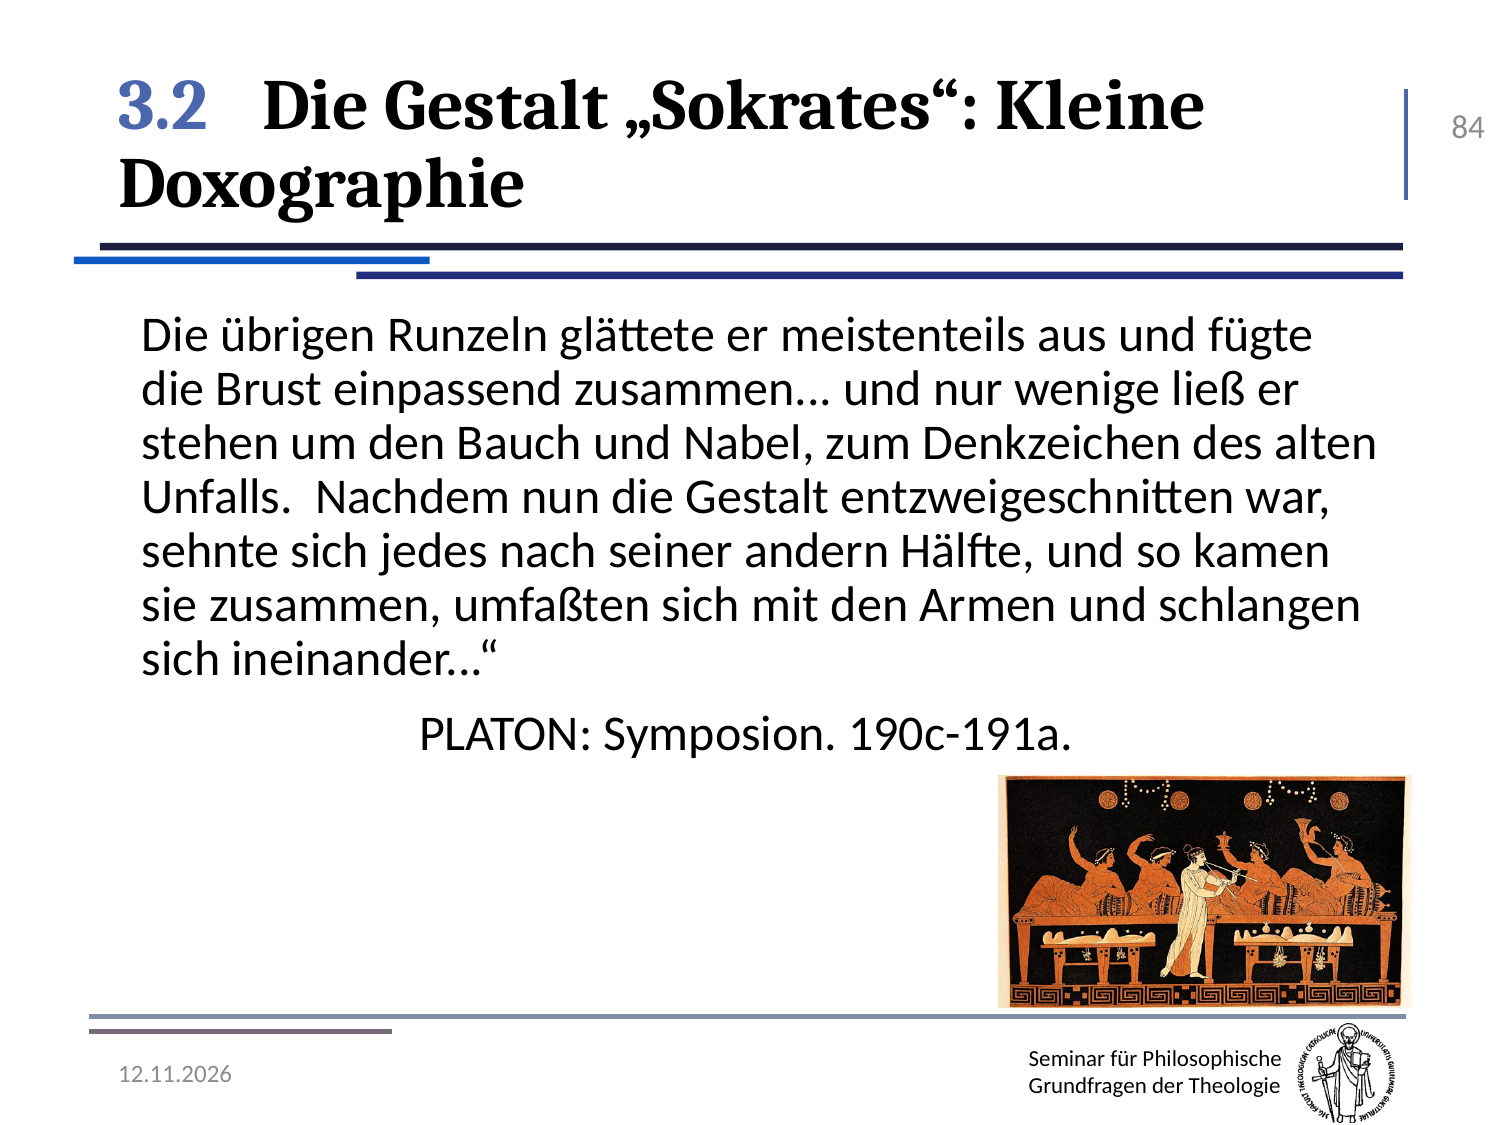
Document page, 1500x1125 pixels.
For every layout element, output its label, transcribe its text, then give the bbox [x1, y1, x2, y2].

list Die übrigen Runzeln glättete er meistenteils aus und fügte die Brust einpassend zusammen... und nur wenige ließ er stehen um den Bauch und Nabel, zum Denkzeichen des alten Unfalls. Nachdem nun die Gestalt entzweigeschnitten war, sehnte sich jedes nach seiner andern Hälfte, und so kamen sie zusammen, umfaßten sich mit den Armen und schlangen sich ineinander...“ Platon: Symposion. 190c-191a. [89, 300, 1404, 999]
slide_number 84 [1405, 82, 1500, 168]
title 3.2 Die Gestalt „Sokrates“: Kleine Doxographie [97, 54, 1403, 237]
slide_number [103, 1042, 252, 1103]
picture [997, 775, 1412, 1008]
